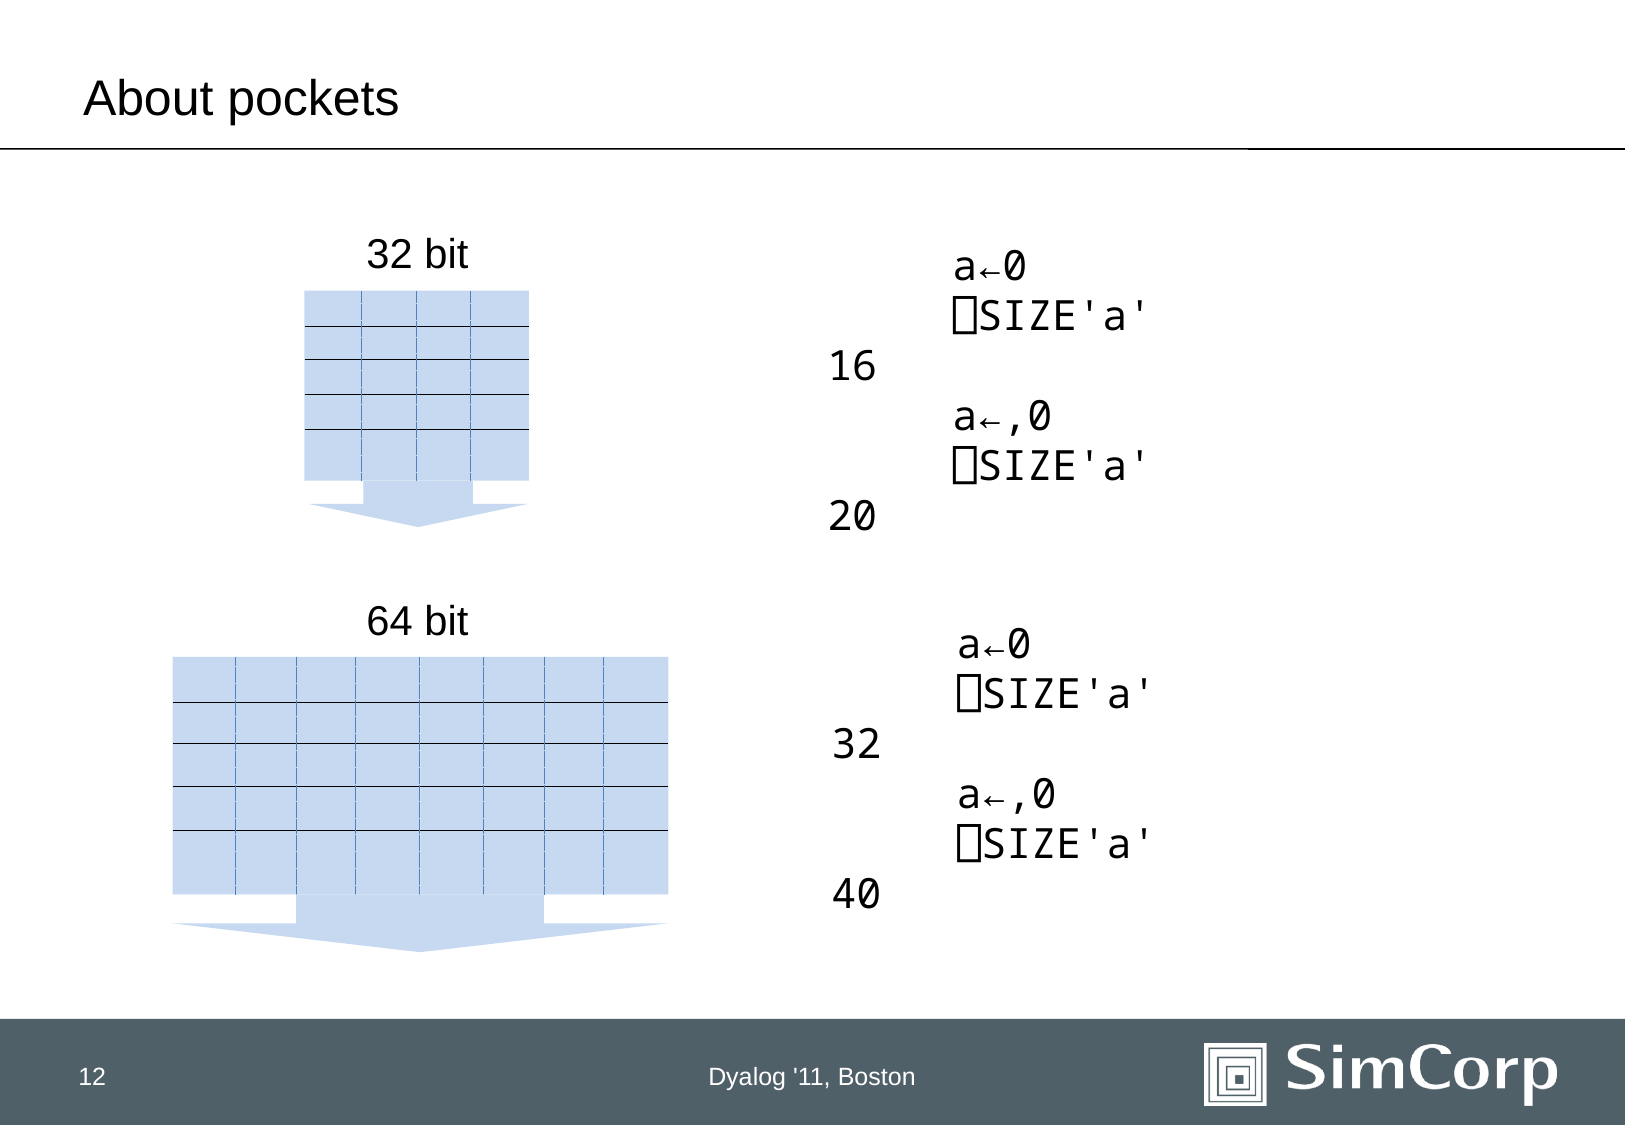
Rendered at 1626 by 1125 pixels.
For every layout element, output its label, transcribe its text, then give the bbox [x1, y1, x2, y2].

title About pockets [67, 56, 1533, 138]
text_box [304, 219, 530, 528]
text_box a←0 ⎕SIZE'a' 32 a←,0 ⎕SIZE'a' 40 [816, 609, 1302, 925]
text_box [171, 585, 669, 953]
text_box a←0 ⎕SIZE'a' 16 a←,0 ⎕SIZE'a' 20 [812, 231, 1297, 547]
slide_number Dyalog '11, Boston [528, 1052, 1097, 1106]
picture [1204, 1043, 1557, 1106]
slide_number 12 [0, 1052, 129, 1086]
